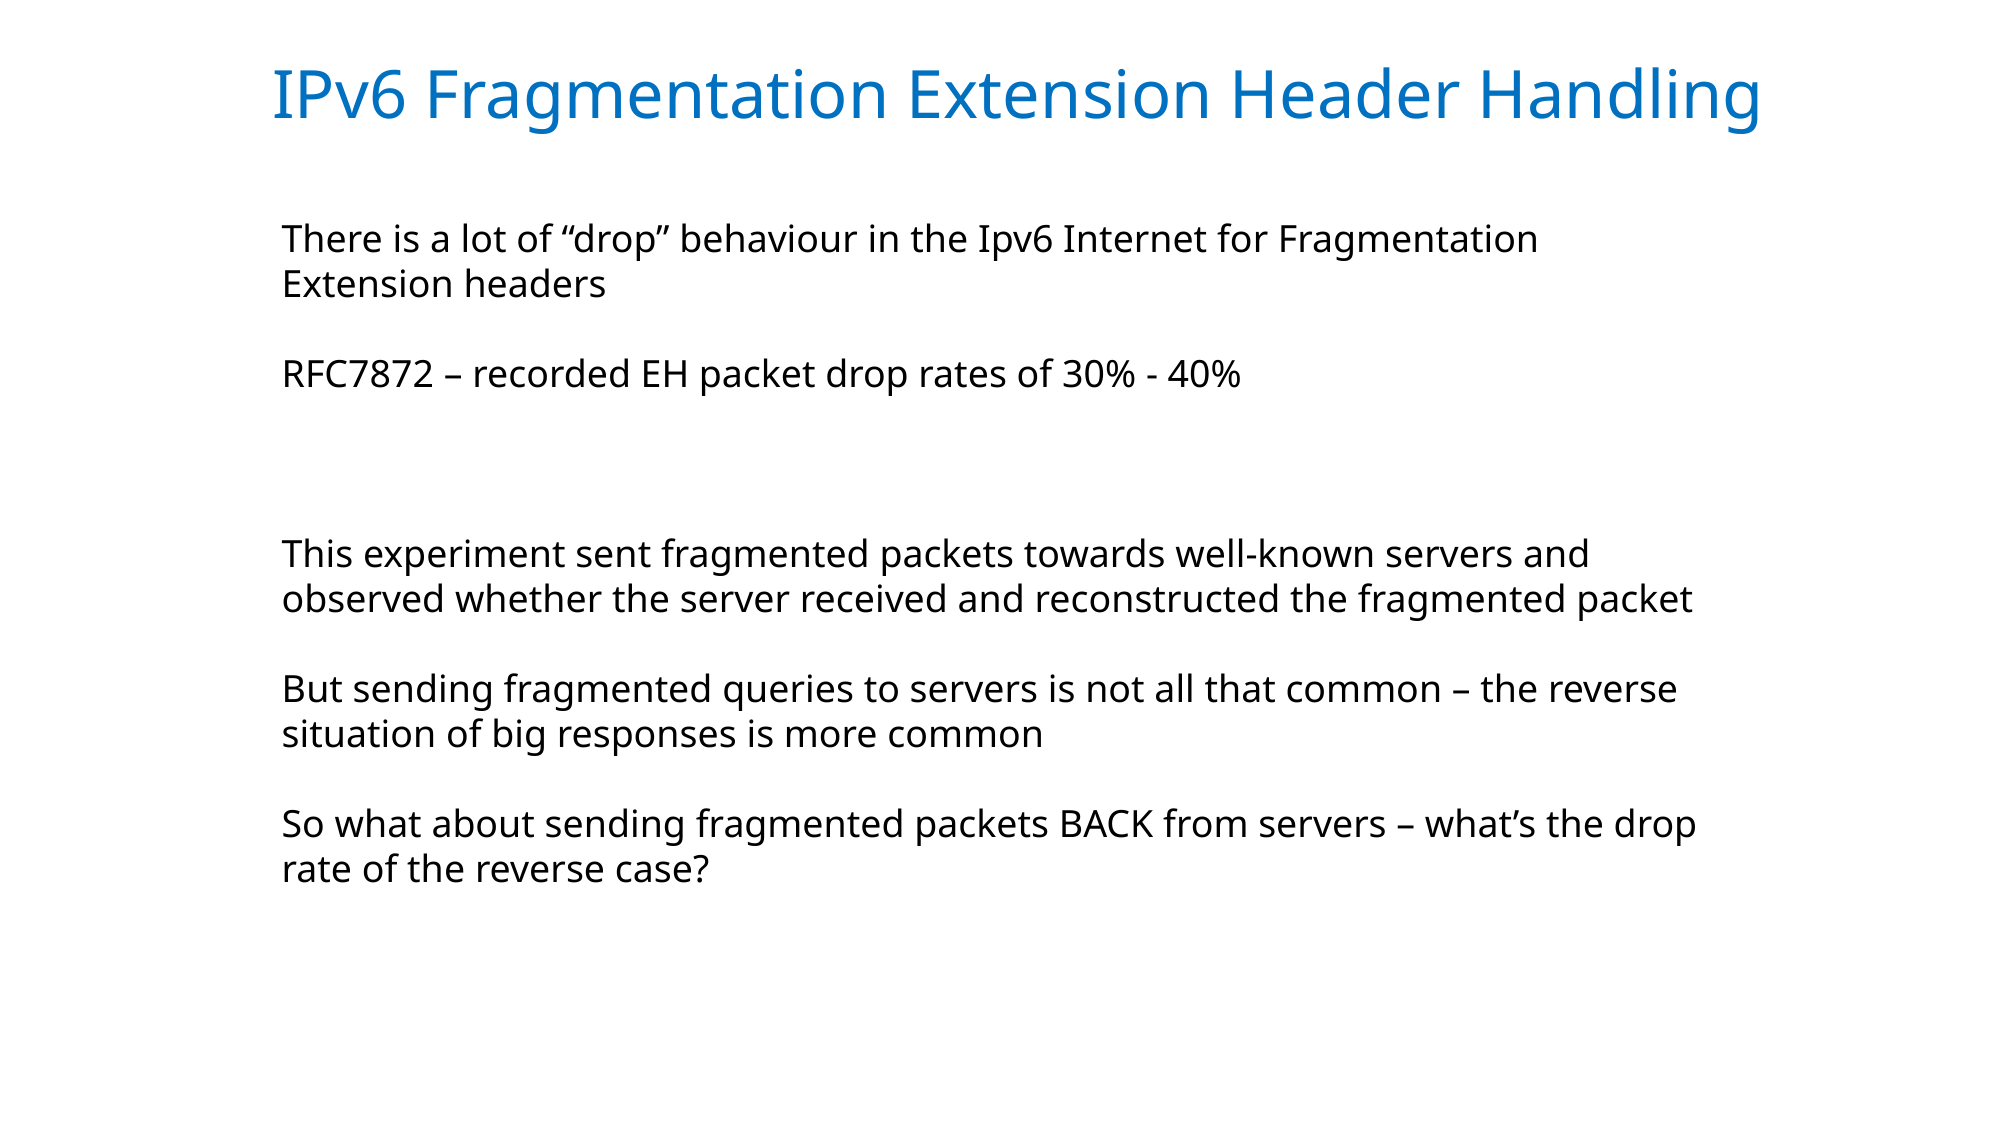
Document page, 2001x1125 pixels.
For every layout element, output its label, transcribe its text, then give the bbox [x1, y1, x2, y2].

text_box IPv6 Fragmentation Extension Header Handling [257, 44, 1798, 140]
text_box There is a lot of “drop” behaviour in the Ipv6 Internet for Fragmentation Extension headers RFC7872 – recorded EH packet drop rates of 30% - 40% This experiment sent fragmented packets towards well-known servers and observed whether the server received and reconstructed the fragmented packet But sending fragmented queries to servers is not all that common – the reverse situation of big responses is more common So what about sending fragmented packets BACK from servers – what’s the drop rate of the reverse case? [266, 207, 1726, 943]
